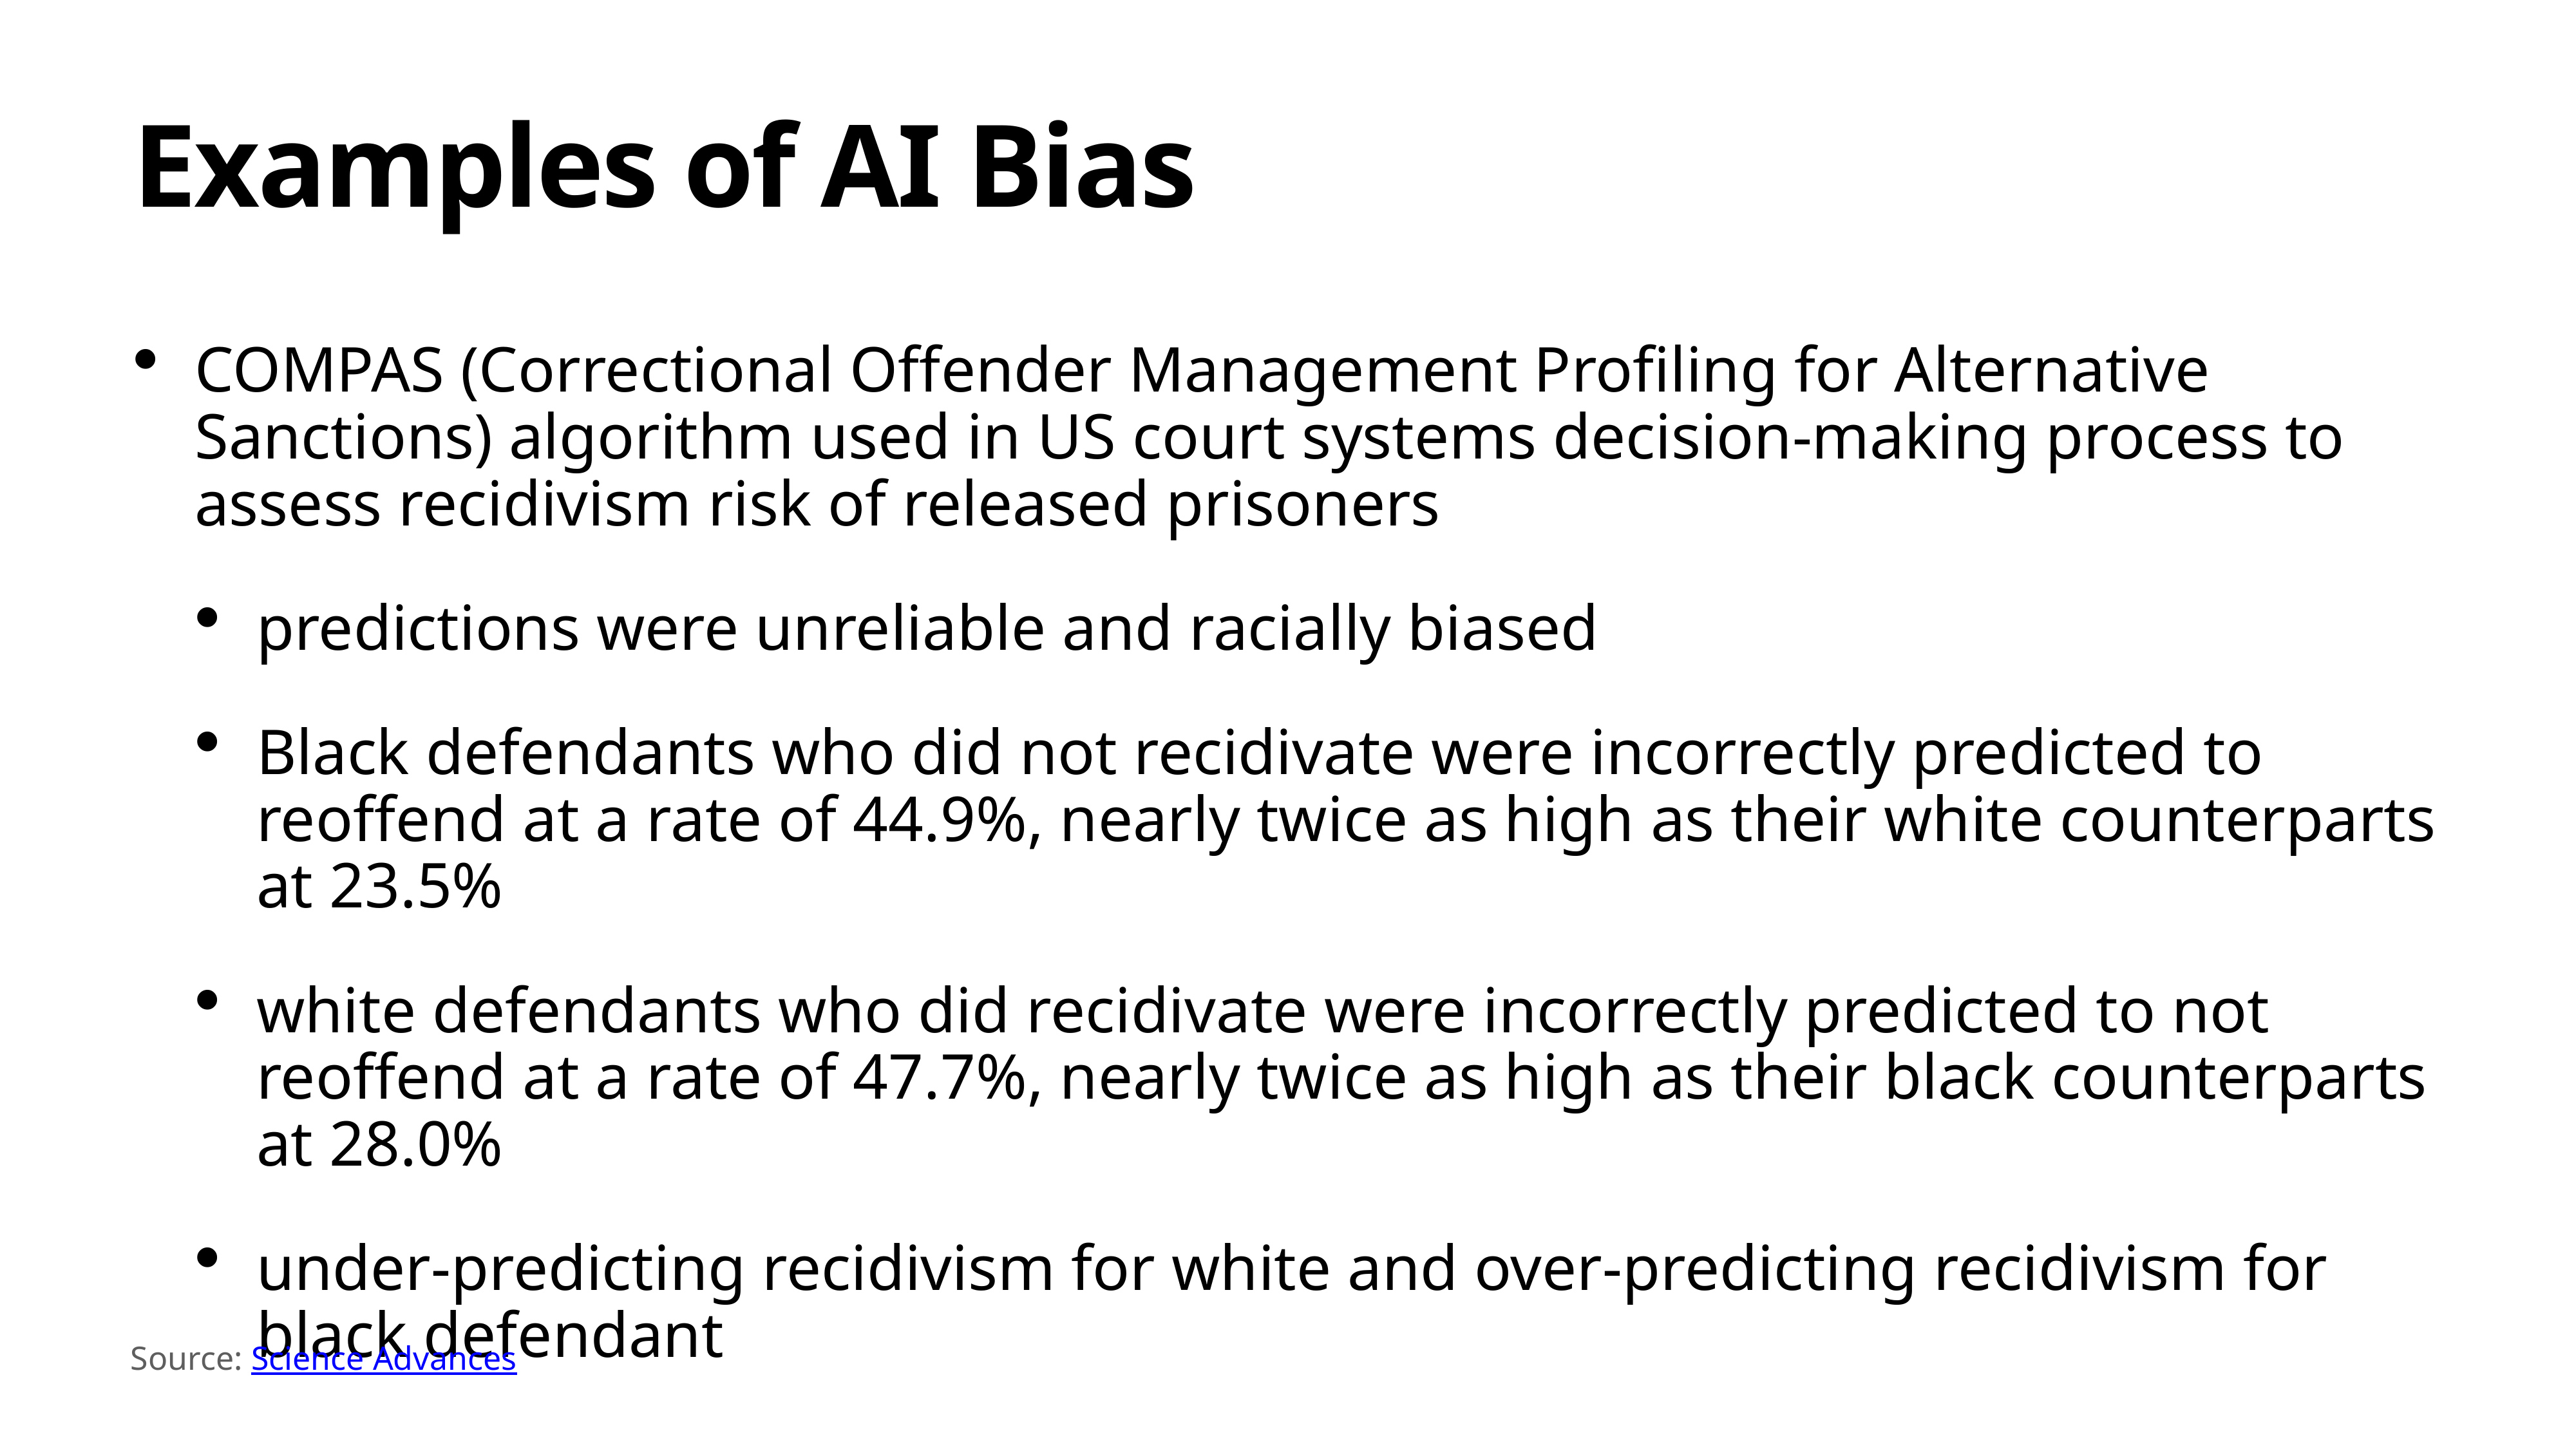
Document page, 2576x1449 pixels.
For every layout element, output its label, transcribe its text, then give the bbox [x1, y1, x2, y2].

list COMPAS (Correctional Offender Management Profiling for Alternative Sanctions) algorithm used in US court systems decision-making process to assess recidivism risk of released prisoners predictions were unreliable and racially biased Black defendants who did not recidivate were incorrectly predicted to reoffend at a rate of 44.9%, nearly twice as high as their white counterparts at 23.5% white defendants who did recidivate were incorrectly predicted to not reoffend at a rate of 47.7%, nearly twice as high as their black counterparts at 28.0% under-predicting recidivism for white and over-predicting recidivism for black defendant [127, 333, 2449, 1321]
text_box Source: Science Advances [125, 1332, 523, 1387]
title Examples of AI Bias [127, 113, 2449, 266]
